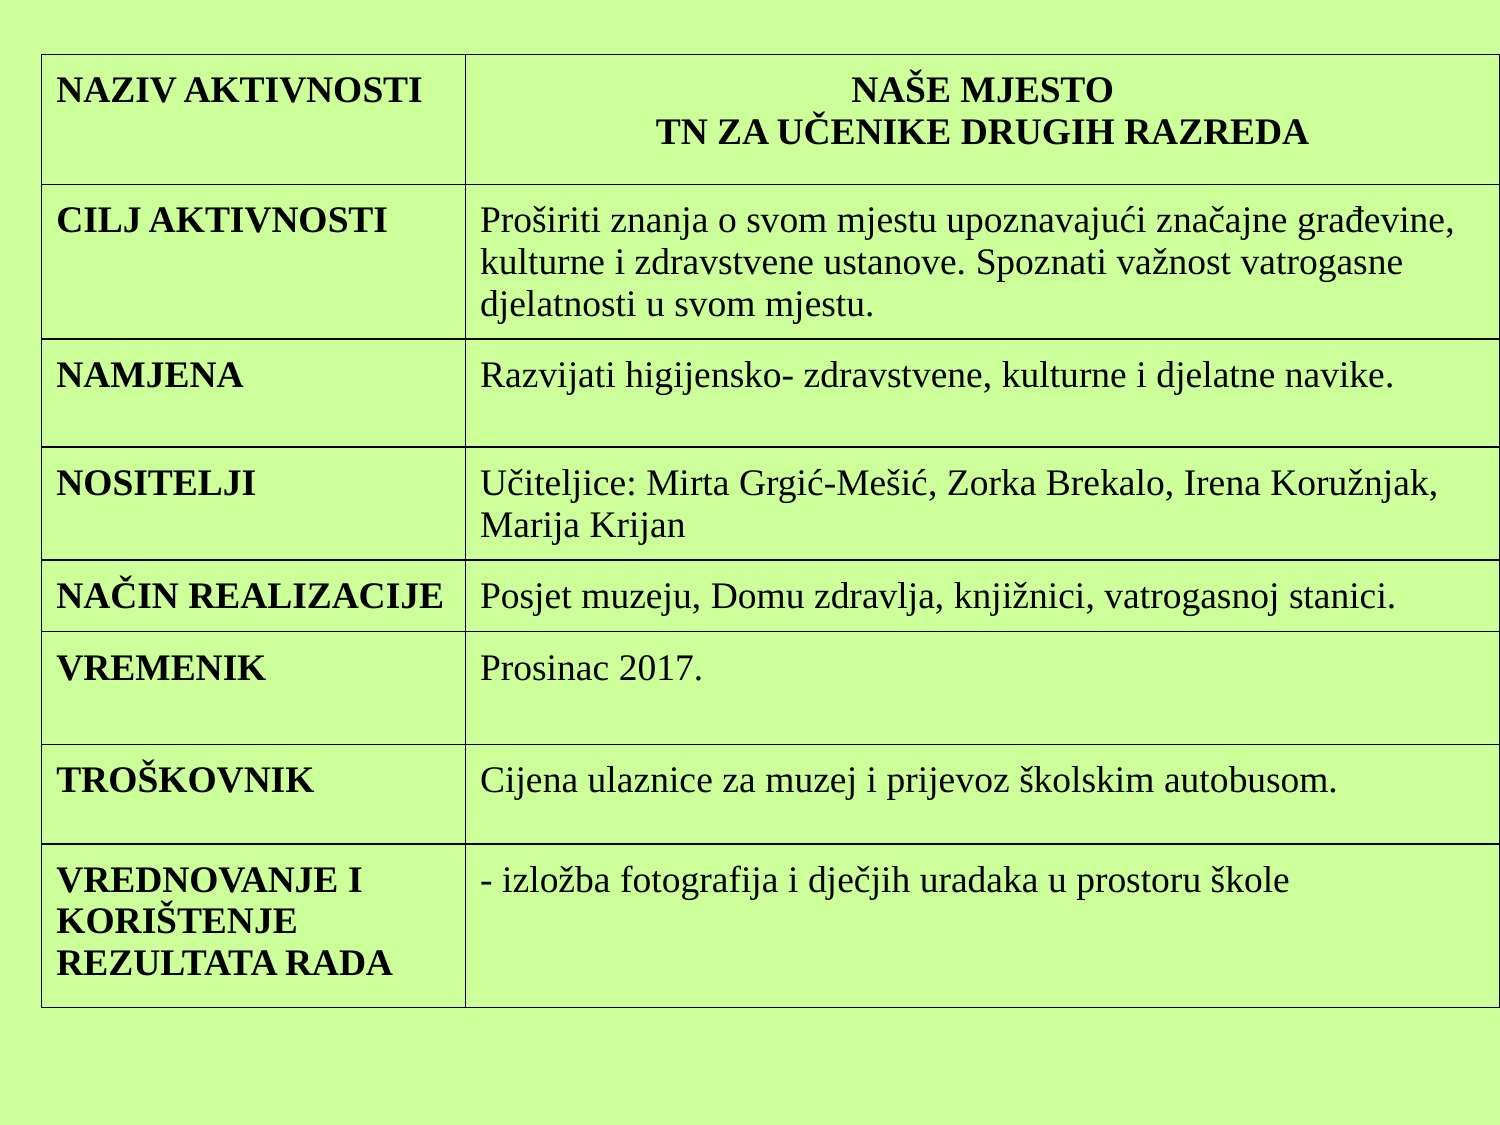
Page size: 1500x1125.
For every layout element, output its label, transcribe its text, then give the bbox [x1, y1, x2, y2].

table_cell Razvijati higijensko- zdravstvene, kulturne i djelatne navike. [466, 340, 1499, 446]
table_cell NAMJENA [42, 340, 465, 446]
table_cell Cijena ulaznice za muzej i prijevoz školskim autobusom. [466, 745, 1499, 843]
table_cell VREMENIK [42, 632, 465, 744]
table_cell NOSITELJI [42, 448, 465, 559]
table_cell - izložba fotografija i dječjih uradaka u prostoru škole [466, 845, 1499, 1007]
table_cell CILJ AKTIVNOSTI [42, 185, 465, 338]
table_cell NAČIN REALIZACIJE [42, 561, 465, 631]
table_cell Učiteljice: Mirta Grgić-Mešić, Zorka Brekalo, Irena Koružnjak, Marija Krijan [466, 448, 1499, 559]
table_header NAŠE MJESTO TN ZA UČENIKE DRUGIH RAZREDA [466, 55, 1499, 184]
table_header NAZIV AKTIVNOSTI [42, 55, 465, 184]
table_cell Proširiti znanja o svom mjestu upoznavajući značajne građevine, kulturne i zdravstvene ustanove. Spoznati važnost vatrogasne djelatnosti u svom mjestu. [466, 185, 1499, 338]
table_cell VREDNOVANJE I KORIŠTENJE REZULTATA RADA [42, 845, 465, 1007]
table_cell TROŠKOVNIK [42, 745, 465, 843]
table_cell Posjet muzeju, Domu zdravlja, knjižnici, vatrogasnoj stanici. [466, 561, 1499, 631]
table_cell Prosinac 2017. [466, 632, 1499, 744]
